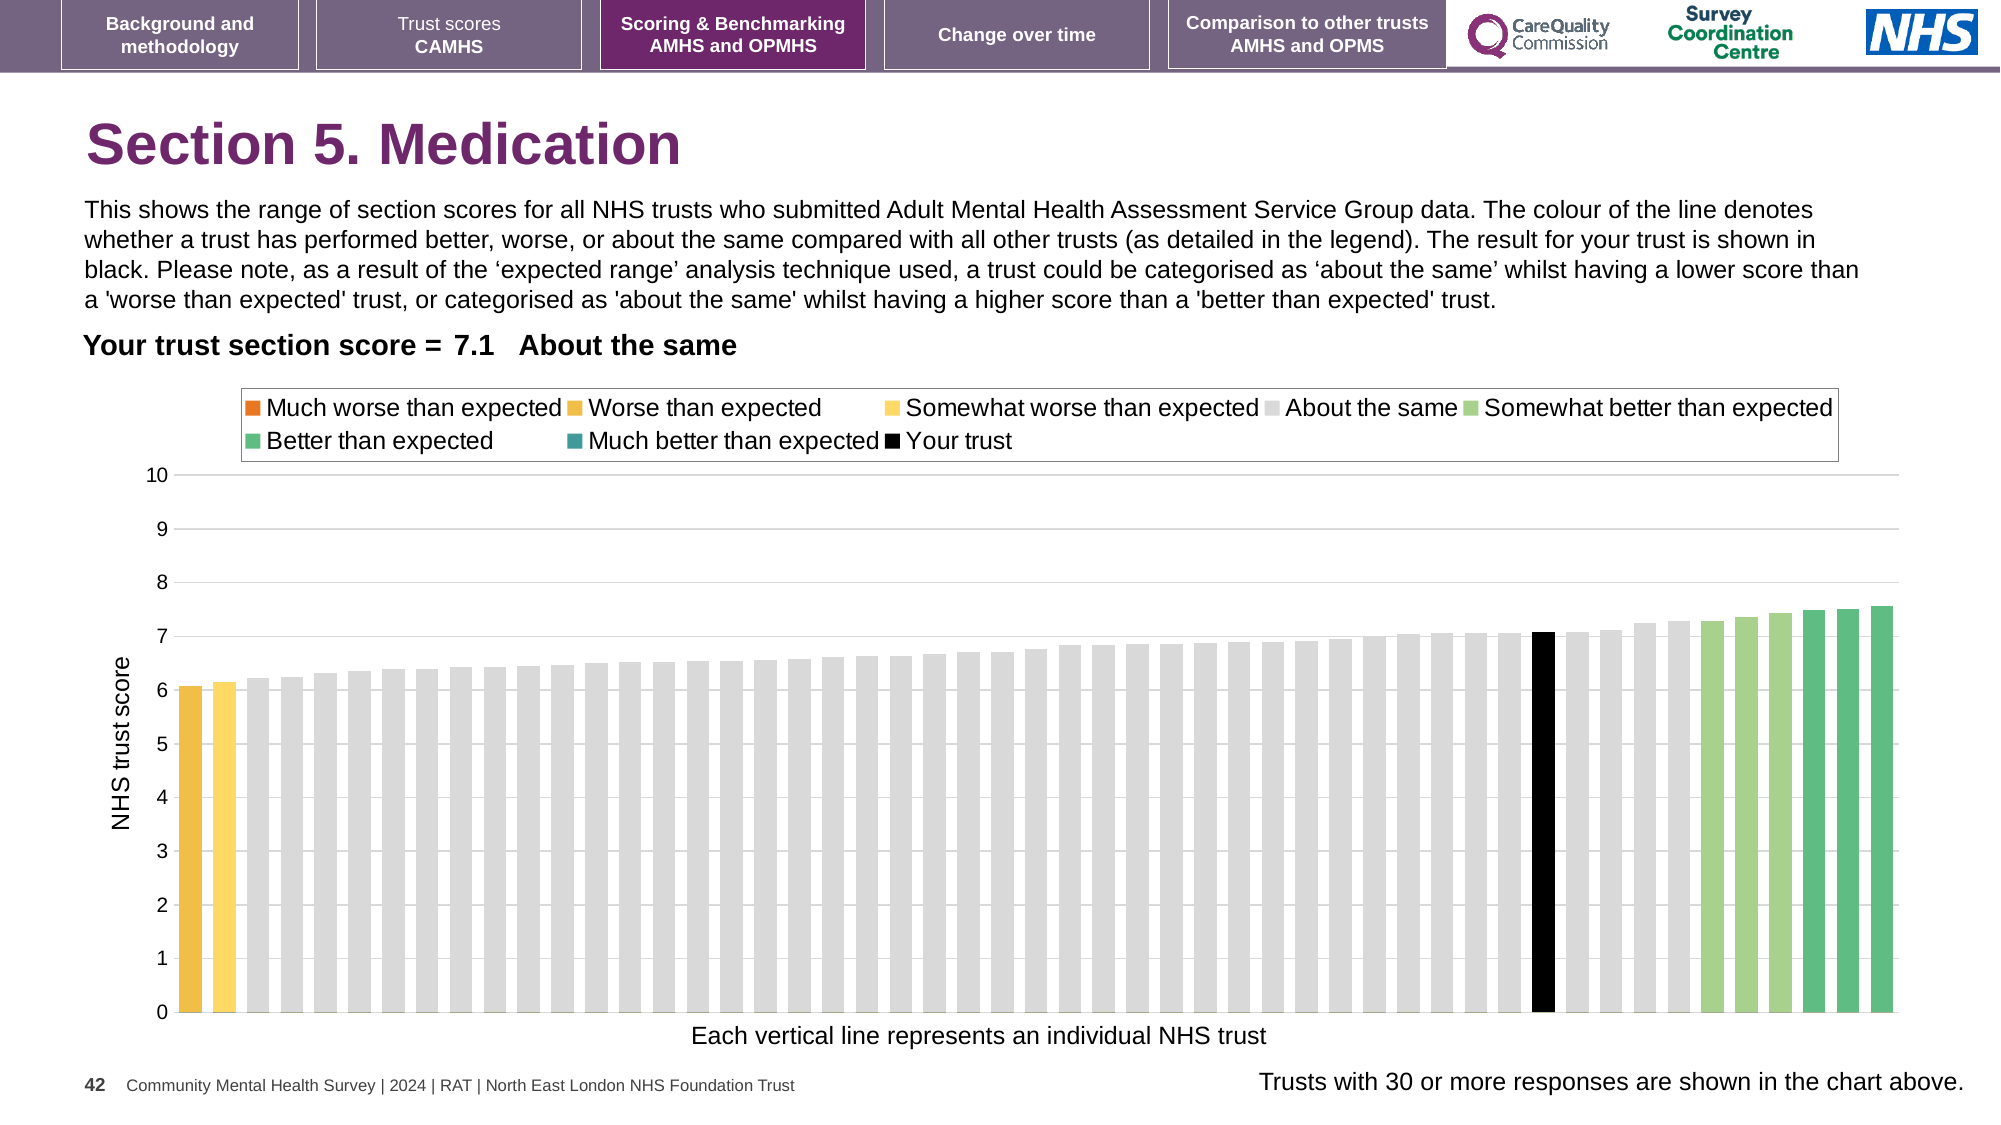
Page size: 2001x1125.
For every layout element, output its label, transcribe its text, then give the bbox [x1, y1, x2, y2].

picture [1666, 3, 1794, 61]
chart [99, 369, 1923, 1036]
table_header 7.1 [448, 323, 518, 369]
table_header Your trust section score = [53, 323, 448, 370]
text_box This shows the range of section scores for all NHS trusts who submitted Adult Mental Health Assessment Service Group data. The colour of the line denotes whether a trust has performed better, worse, or about the same compared with all other trusts (as detailed in the legend). The result for your trust is shown in black. Please note, as a result of the ‘expected range’ analysis technique used, a trust could be categorised as ‘about the same’ whilst having a lower score than a 'worse than expected' trust, or categorised as 'about the same' whilst having a higher score than a 'better than expected' trust. [69, 186, 1890, 321]
text_box 42 [84, 1065, 122, 1125]
text_box Each vertical line represents an individual NHS trust [676, 1036, 1283, 1058]
text_box Trusts with 30 or more responses are shown in the chart above. [1244, 1057, 2000, 1103]
picture [1467, 13, 1610, 59]
picture [1866, 9, 1978, 55]
text_box Section 5. Medication [72, 99, 1502, 185]
table_header About the same [518, 323, 1807, 369]
